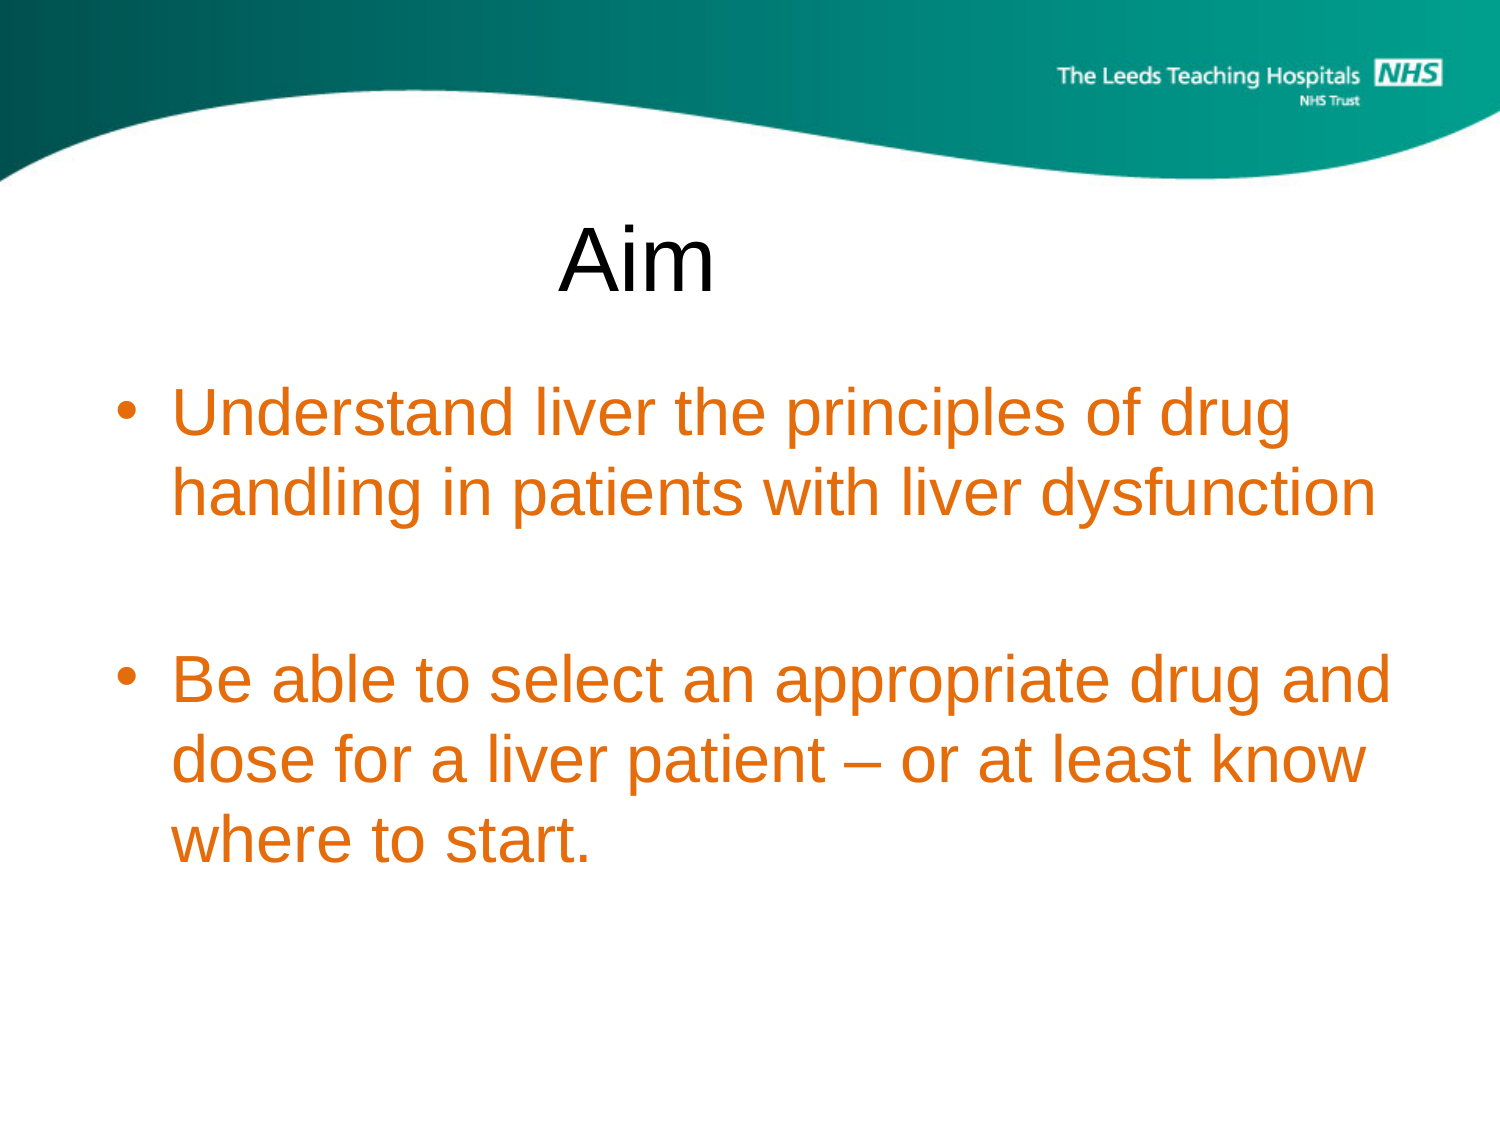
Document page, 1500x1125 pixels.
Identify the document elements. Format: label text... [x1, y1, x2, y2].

list Understand liver the principles of drug handling in patients with liver dysfunction Be able to select an appropriate drug and dose for a liver patient – or at least know where to start. [100, 361, 1451, 1105]
picture [0, 0, 1500, 1125]
title Aim [29, 160, 1247, 349]
